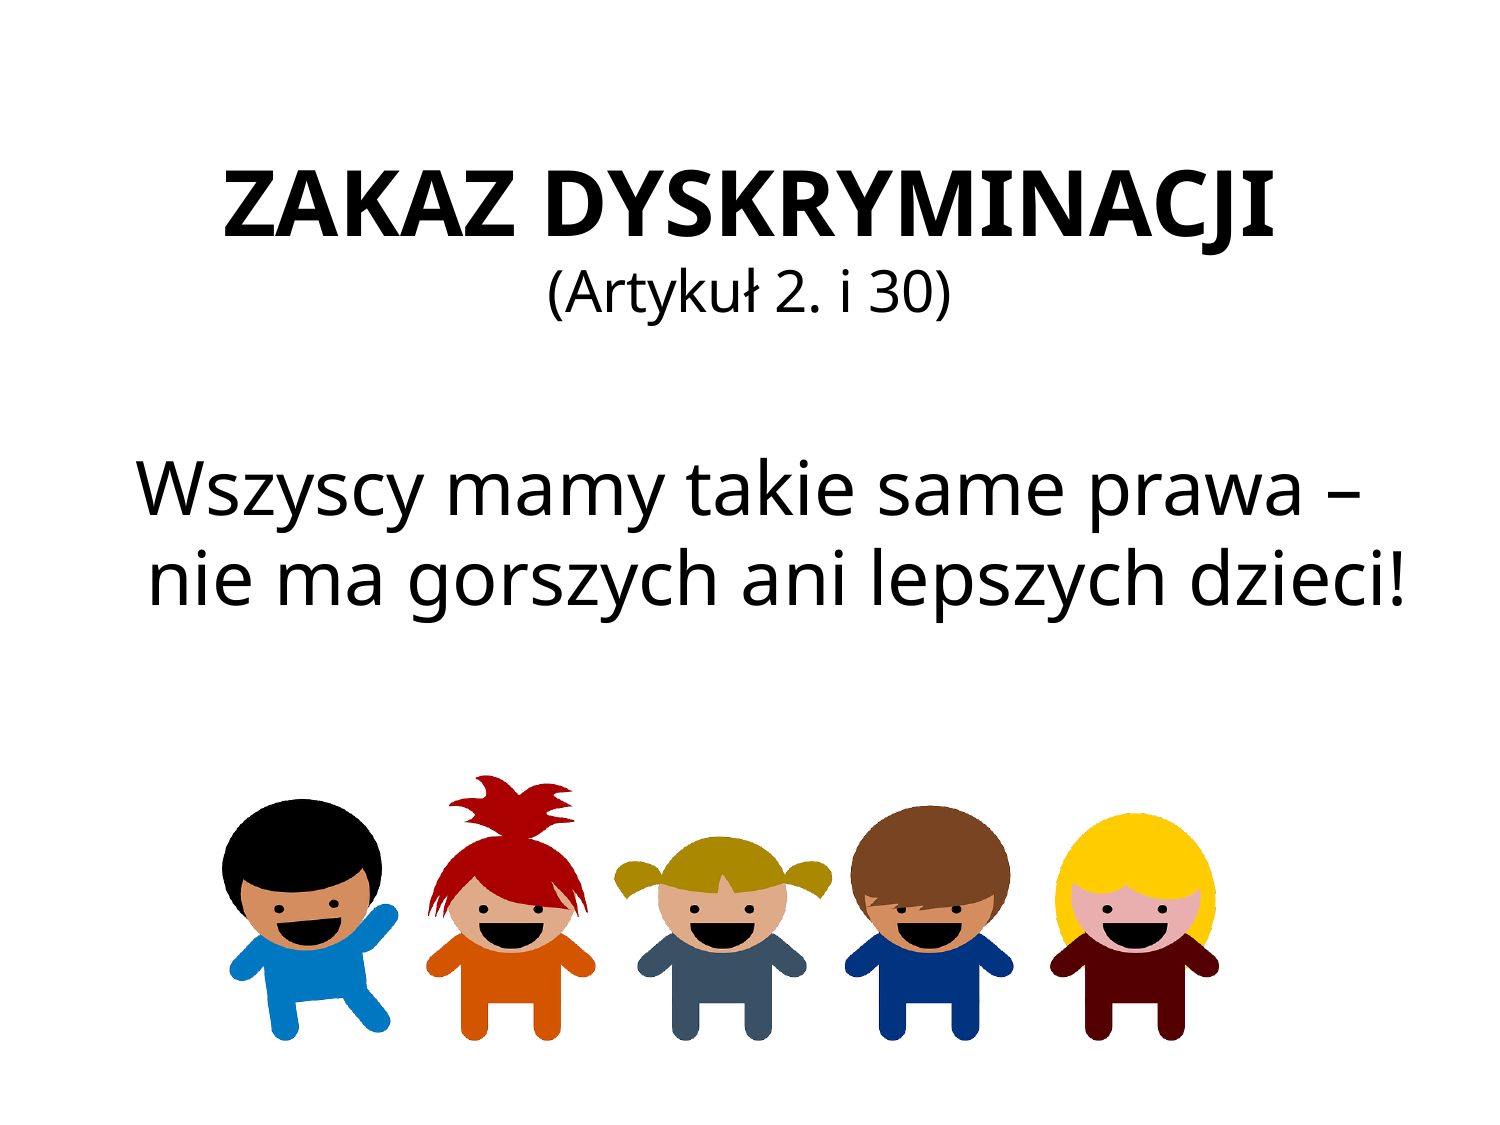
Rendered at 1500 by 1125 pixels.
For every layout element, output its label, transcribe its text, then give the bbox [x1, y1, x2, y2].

picture [222, 691, 1219, 1125]
title ZAKAZ DYSKRYMINACJI (Artykuł 2. i 30) [75, 105, 1425, 351]
list Wszyscy mamy takie same prawa – nie ma gorszych ani lepszych dzieci! [75, 351, 1425, 692]
